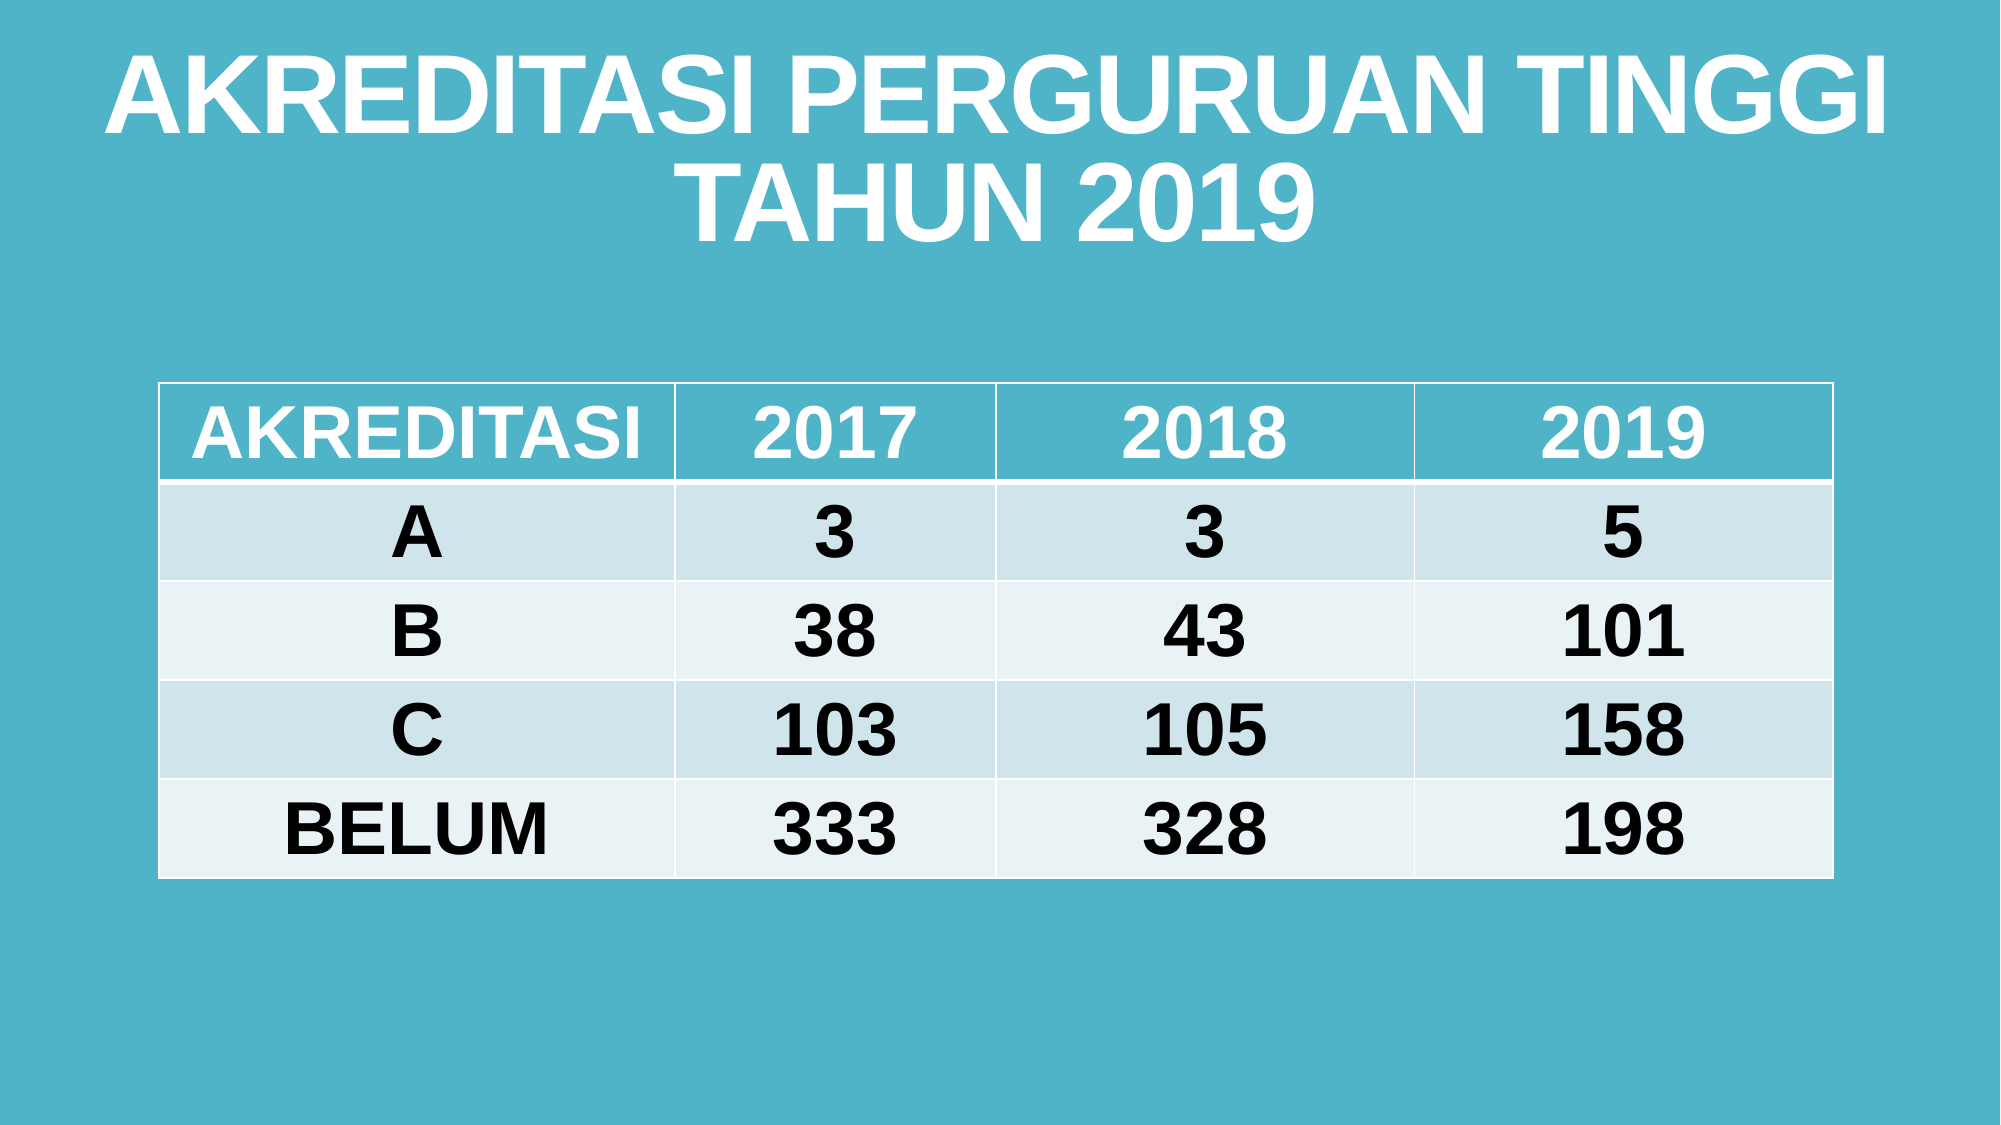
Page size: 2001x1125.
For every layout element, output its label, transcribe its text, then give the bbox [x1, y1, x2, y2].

table_cell 5 [1415, 485, 1832, 580]
table_cell 101 [1415, 582, 1832, 679]
table_cell 333 [676, 780, 995, 877]
table_cell 38 [676, 582, 995, 679]
title AKREDITASI PERGURUAN TINGGI TAHUN 2019 [29, 32, 1963, 271]
table_header 2017 [676, 384, 995, 479]
table_header 2018 [997, 384, 1414, 479]
table_header AKREDITASI [160, 384, 674, 479]
table_cell 103 [676, 681, 995, 778]
table_cell 3 [676, 485, 995, 580]
table_cell 3 [997, 485, 1414, 580]
table_cell B [160, 582, 674, 679]
table_header 2019 [1415, 384, 1832, 479]
table_cell BELUM [160, 780, 674, 877]
table_cell 198 [1415, 780, 1832, 877]
table_cell 105 [997, 681, 1414, 778]
table_cell 328 [997, 780, 1414, 877]
table_cell A [160, 485, 674, 580]
table_cell 43 [997, 582, 1414, 679]
table_cell 158 [1415, 681, 1832, 778]
table_cell C [160, 681, 674, 778]
